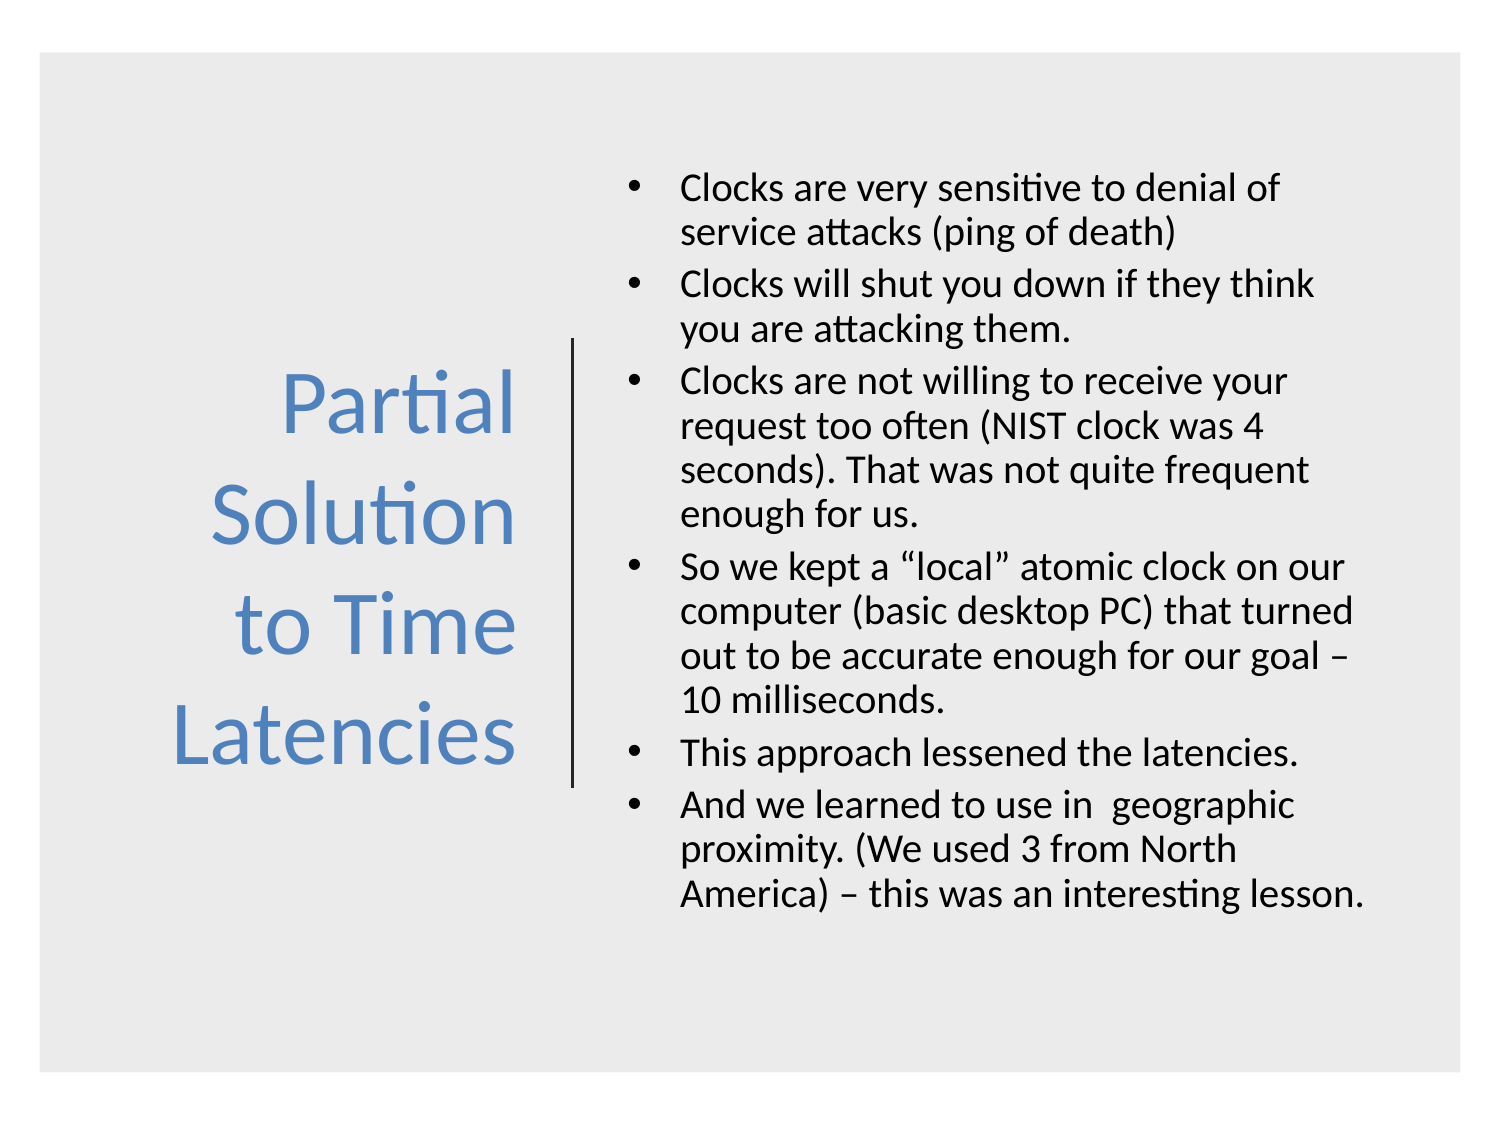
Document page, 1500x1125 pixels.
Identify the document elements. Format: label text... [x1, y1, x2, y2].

list Clocks are very sensitive to denial of service attacks (ping of death) Clocks will shut you down if they think you are attacking them. Clocks are not willing to receive your request too often (NIST clock was 4 seconds). That was not quite frequent enough for us. So we kept a “local” atomic clock on our computer (basic desktop PC) that turned out to be accurate enough for our goal – 10 milliseconds. This approach lessened the latencies. And we learned to use in geographic proximity. (We used 3 from North America) – this was an interesting lesson. [612, 158, 1397, 967]
text_box [37, 50, 1462, 1074]
title Partial Solution to Time Latencies [103, 158, 533, 967]
